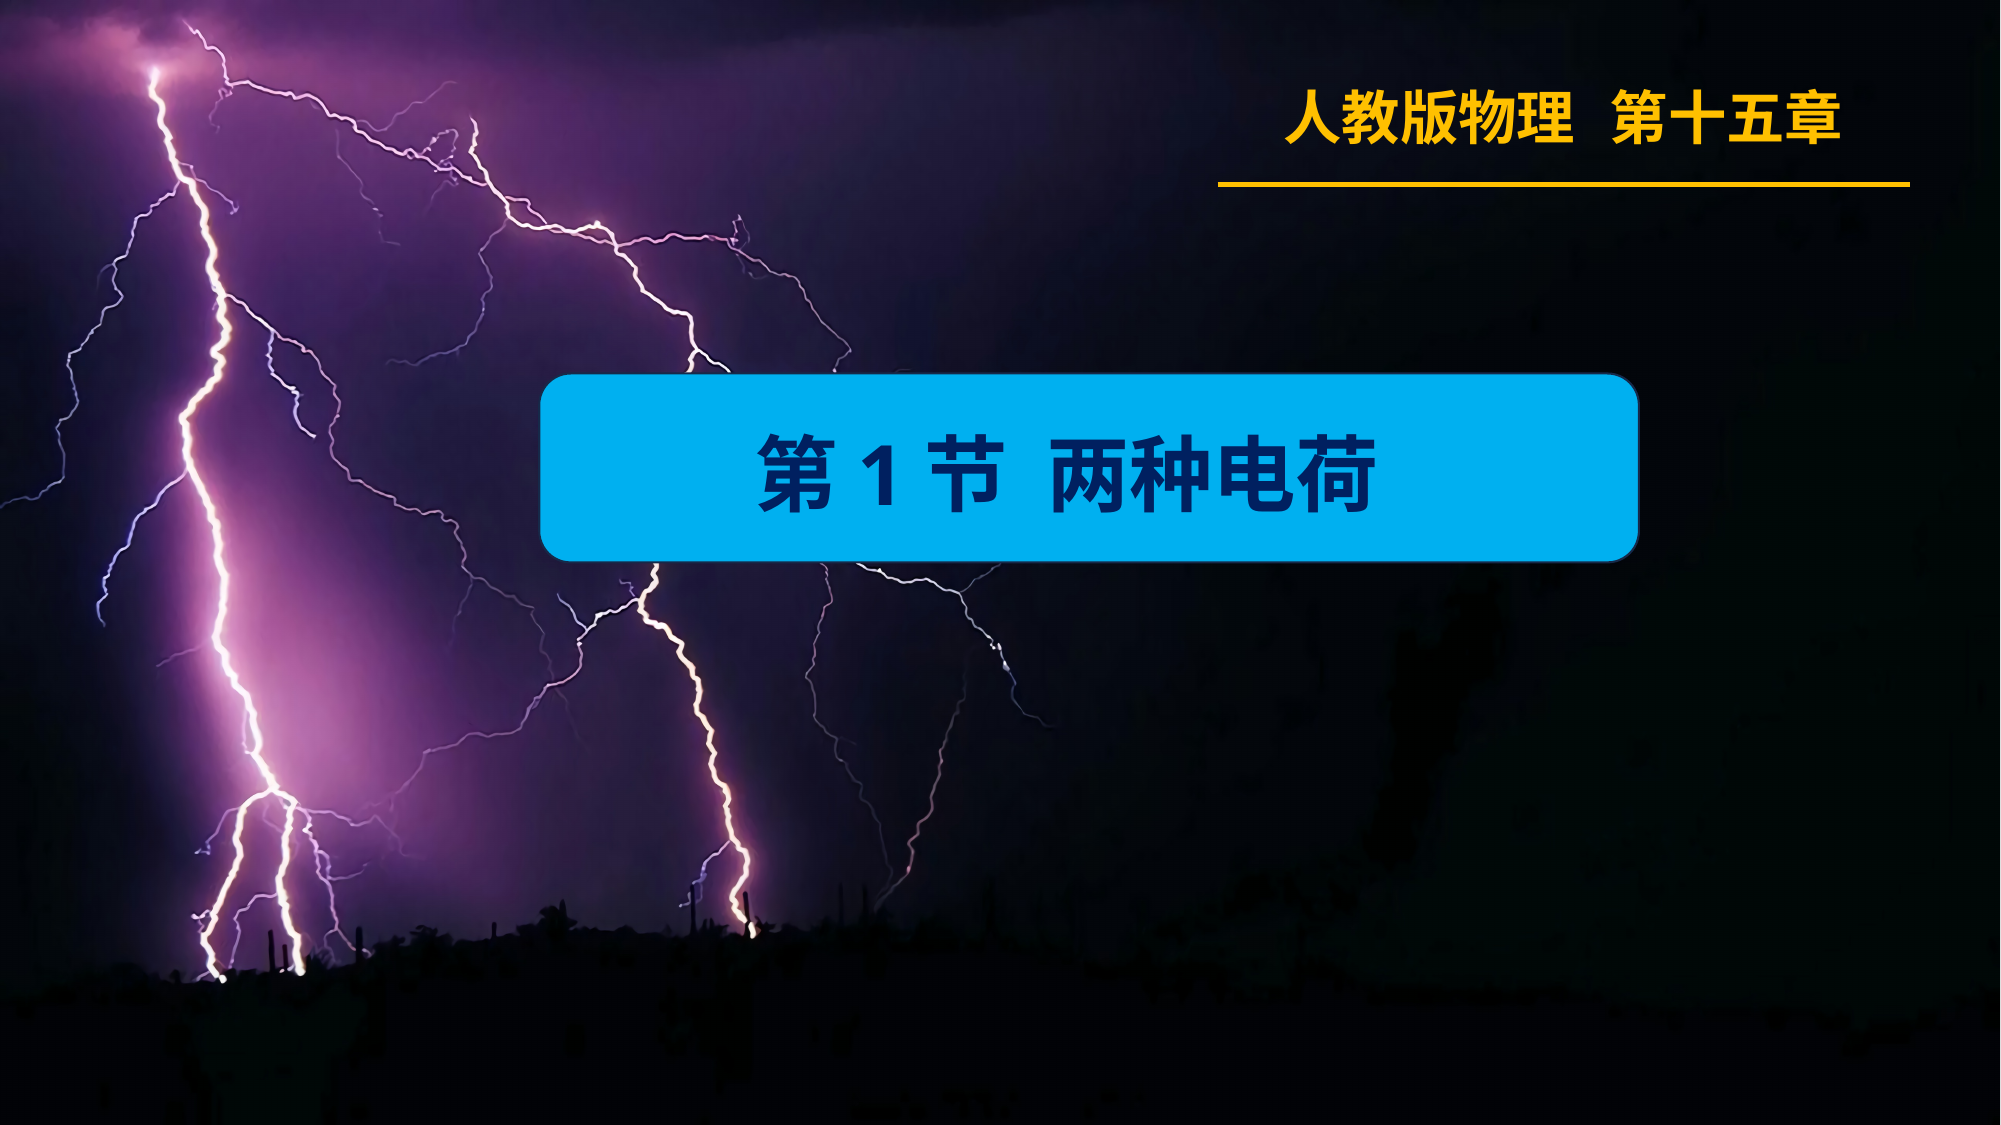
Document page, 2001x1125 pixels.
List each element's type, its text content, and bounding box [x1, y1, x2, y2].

text_box 人教版物理 第十五章 [1222, 73, 1904, 159]
picture [0, 0, 2001, 1125]
text_box [538, 372, 1640, 564]
text_box 第1节 两种电荷 [739, 365, 1395, 530]
